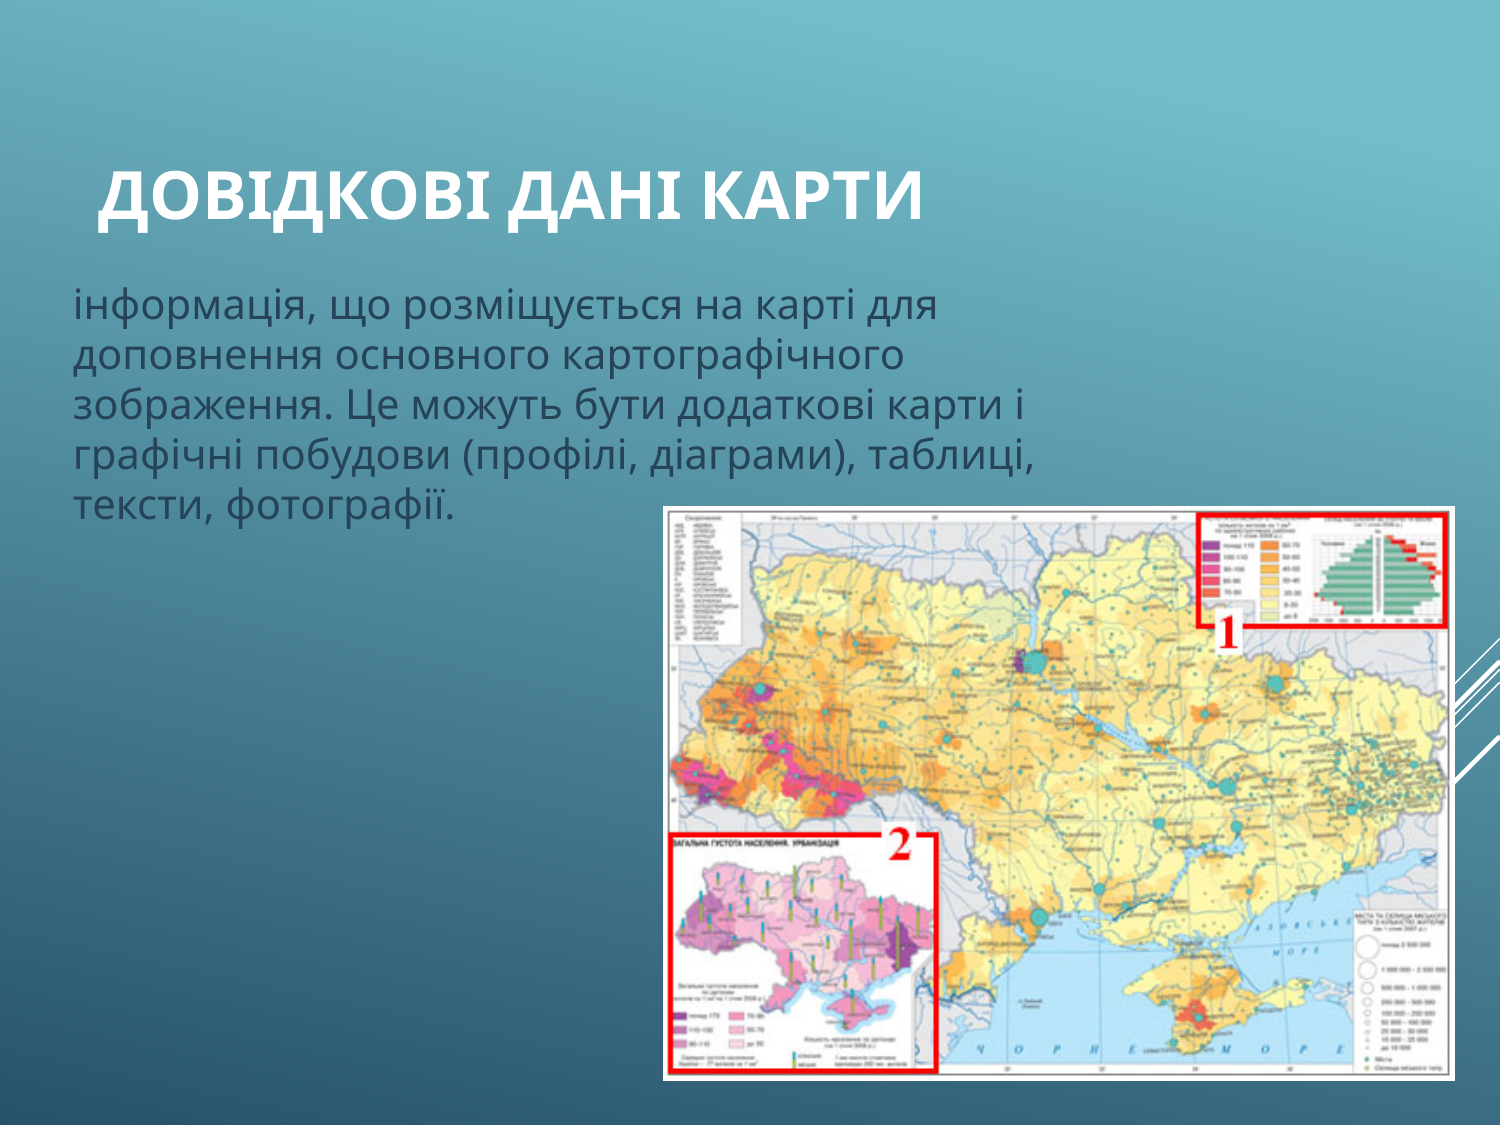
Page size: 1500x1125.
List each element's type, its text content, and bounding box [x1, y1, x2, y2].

picture [663, 506, 1455, 1082]
list інформація, що розміщується на карті для доповнення основного картографічного зображення. Це можуть бути додаткові карти і графічні побудови (профілі, діаграми), таблиці, тексти, фотографії. [57, 93, 1134, 712]
title Довідкові дані карти [83, 67, 1159, 318]
